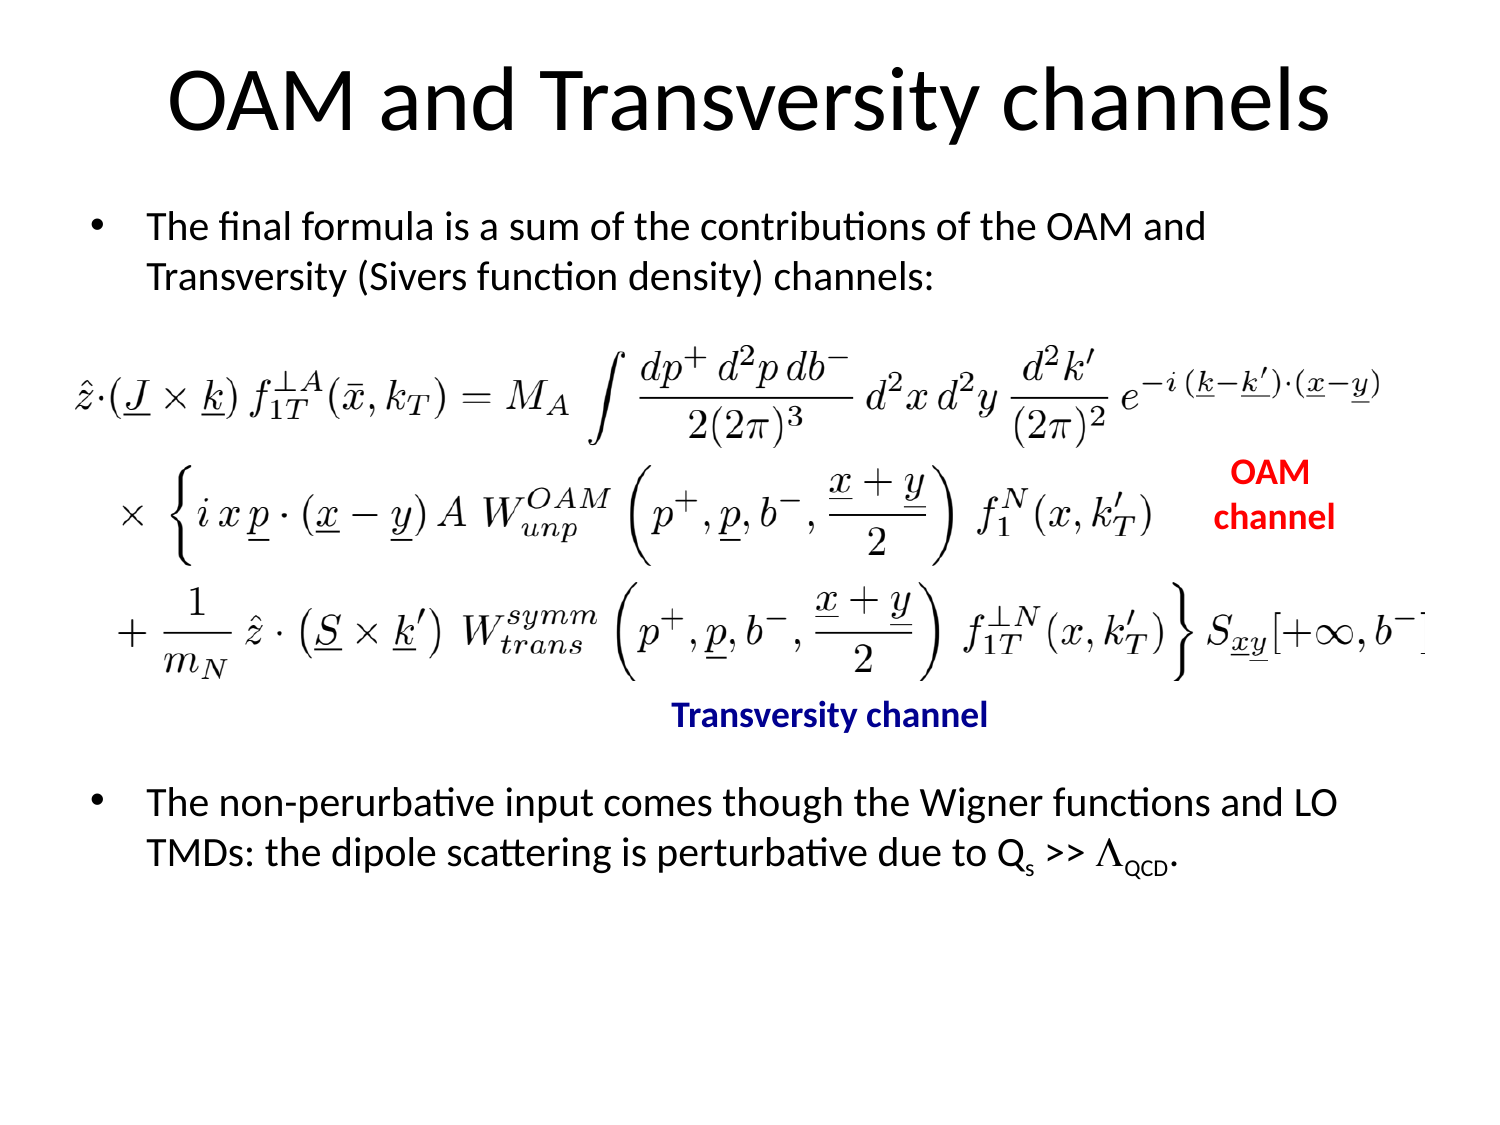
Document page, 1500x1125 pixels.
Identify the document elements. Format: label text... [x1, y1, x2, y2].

list The final formula is a sum of the contributions of the OAM and Transversity (Sivers function density) channels: The non-perurbative input comes though the Wigner functions and LO TMDs: the dipole scattering is perturbative due to Qs >> LQCD. [75, 191, 1425, 344]
title OAM and Transversity channels [75, 0, 1425, 188]
text_box Transversity channel [656, 689, 1004, 743]
picture [74, 344, 1426, 681]
list The final formula is a sum of the contributions of the OAM and Transversity (Sivers function density) channels: The non-perurbative input comes though the Wigner functions and LO TMDs: the dipole scattering is perturbative due to Qs >> LQCD. [75, 688, 1425, 934]
